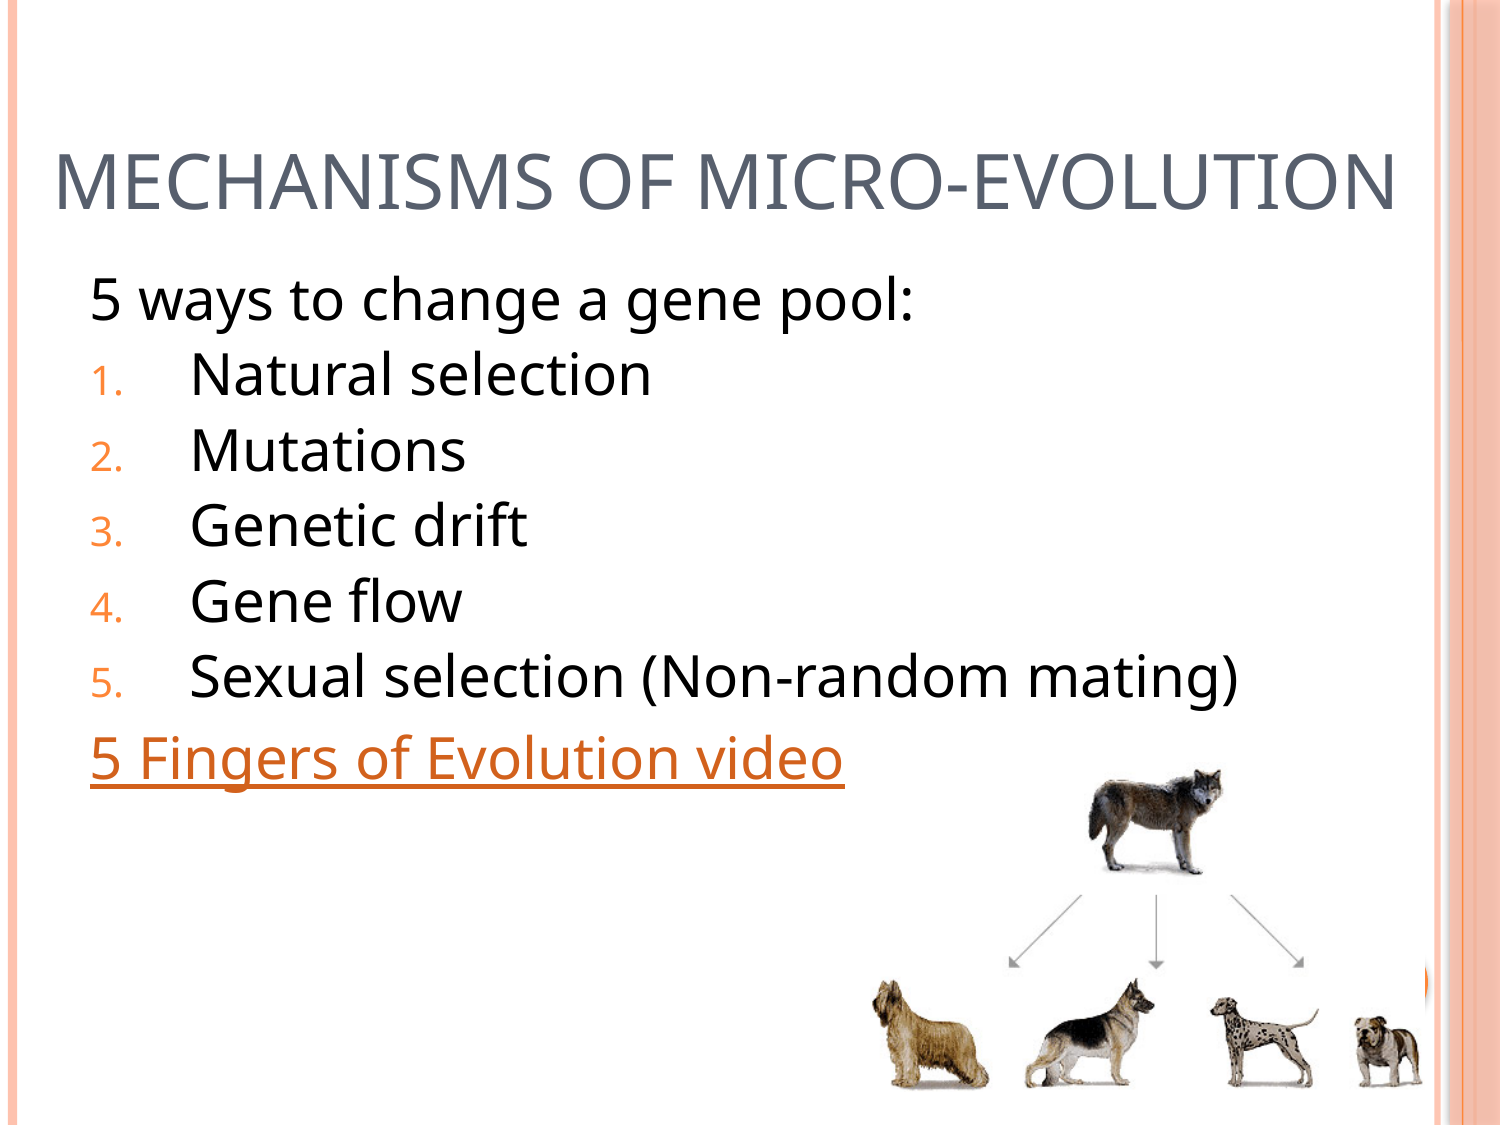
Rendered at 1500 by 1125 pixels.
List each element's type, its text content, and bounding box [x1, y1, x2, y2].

list 5 ways to change a gene pool: Natural selection Mutations Genetic drift Gene flow Sexual selection (Non-random mating) 5 Fingers of Evolution video [75, 262, 1300, 1062]
picture [869, 762, 1426, 1093]
title Mechanisms of Micro-Evolution [37, 45, 1425, 233]
